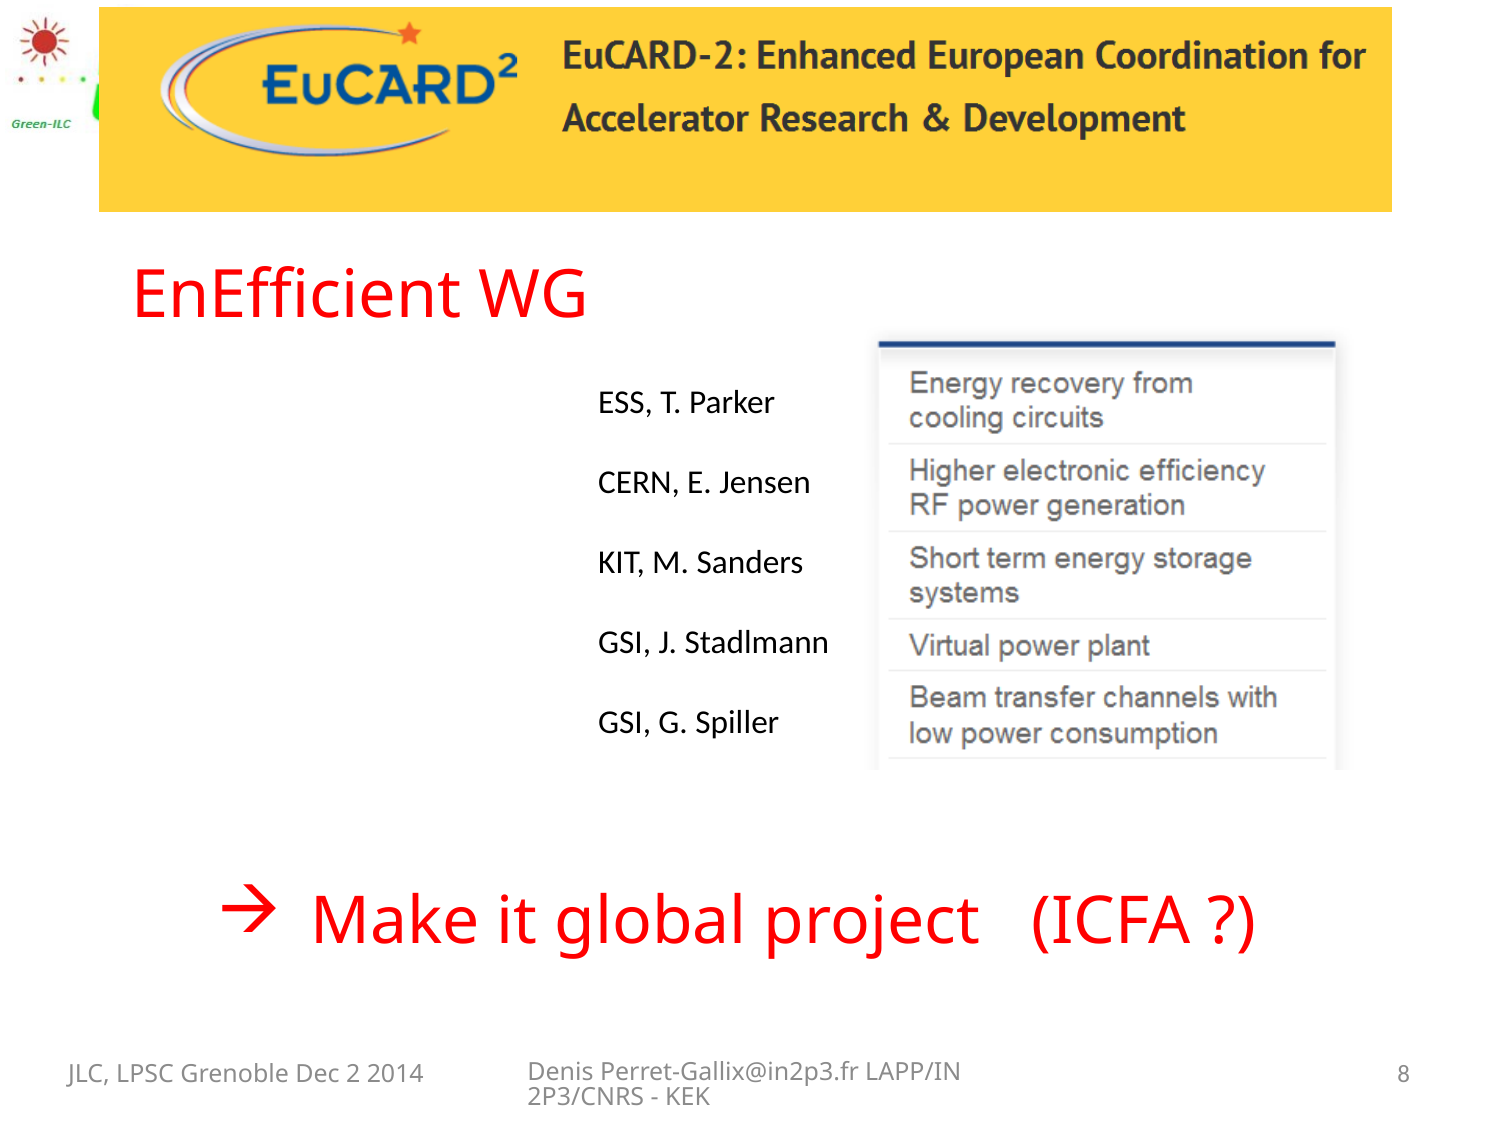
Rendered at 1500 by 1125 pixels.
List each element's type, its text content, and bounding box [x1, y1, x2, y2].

footer Denis Perret-Gallix@in2p3.fr LAPP/IN2P3/CNRS - KEK [512, 1042, 988, 1103]
slide_number 8 [1074, 1042, 1425, 1103]
subtitle Make it global project (ICFA ?) [53, 869, 1424, 965]
title EnEfficient WG [41, 225, 680, 356]
text_box ESS, T. Parker CERN, E. Jensen KIT, M. Sanders GSI, J. Stadlmann GSI, G. Spiller [583, 373, 845, 748]
picture [5, 4, 1392, 212]
picture [855, 325, 1376, 771]
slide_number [53, 1042, 467, 1103]
